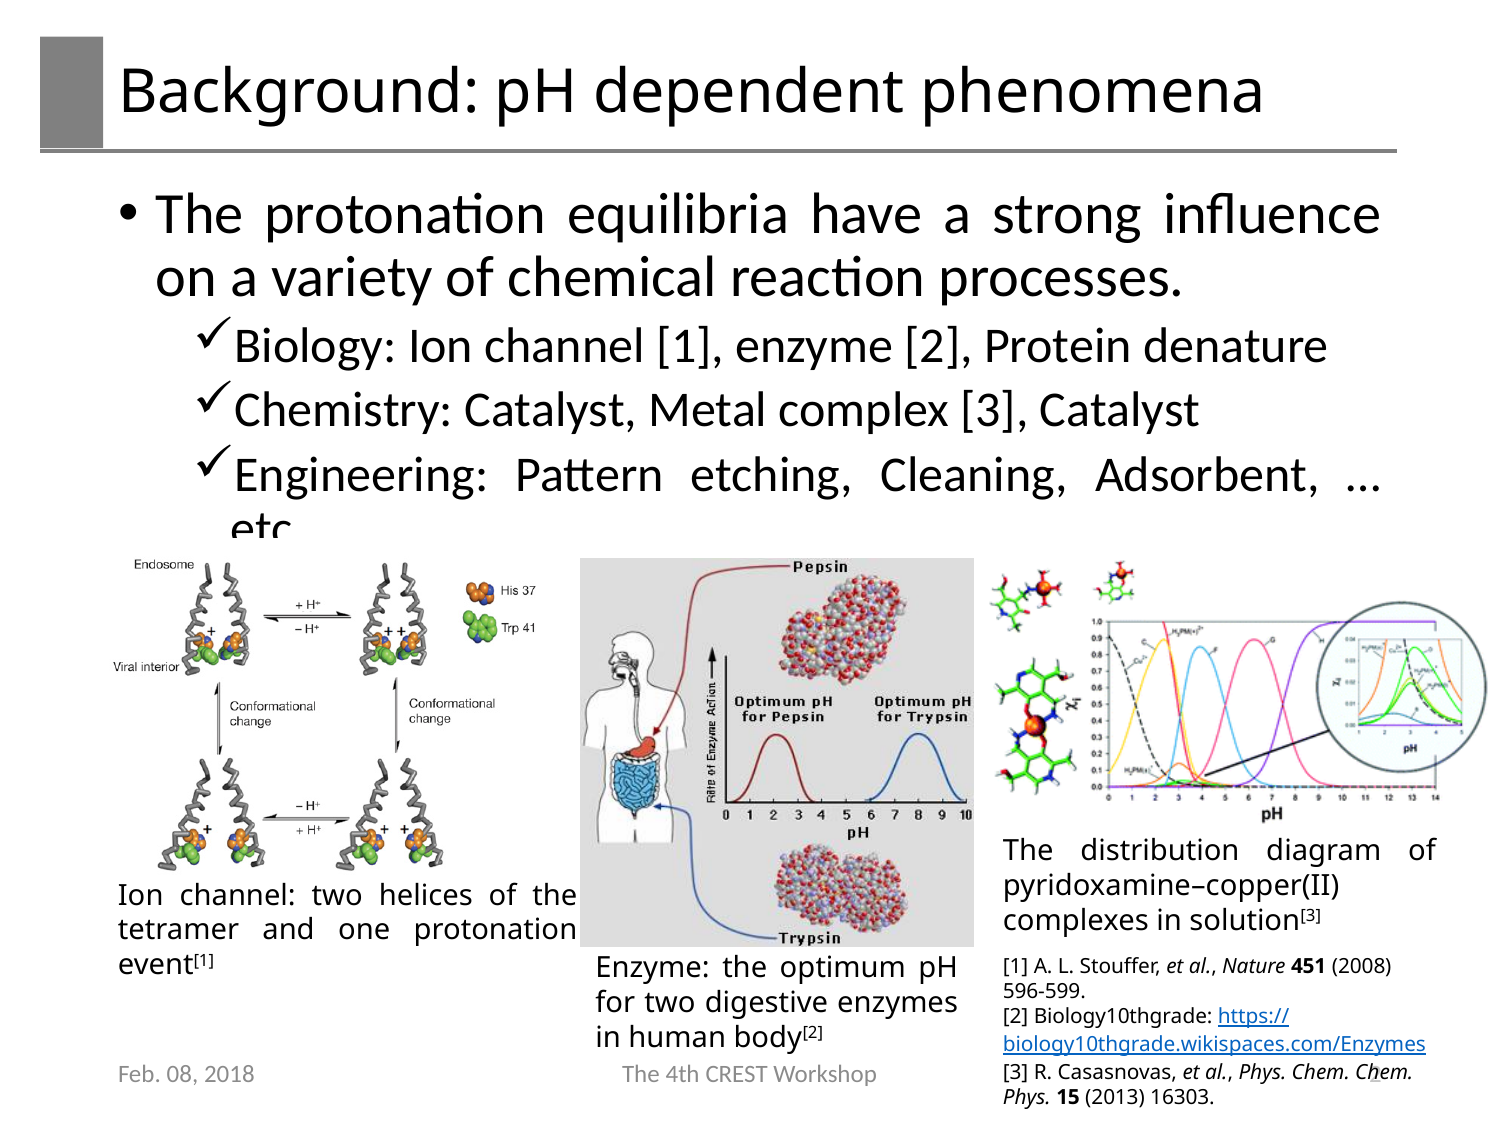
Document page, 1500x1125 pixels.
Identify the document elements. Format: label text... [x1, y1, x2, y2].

list The protonation equilibria have a strong influence on a variety of chemical reaction processes. Biology: Ion channel [1], enzyme [2], Protein denature Chemistry: Catalyst, Metal complex [3], Catalyst Engineering: Pattern etching, Cleaning, Adsorbent, … etc. [103, 175, 1397, 1014]
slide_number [103, 1042, 441, 1103]
picture [580, 558, 974, 947]
picture [103, 538, 554, 889]
text_box Ion channel: two helices of the tetramer and one protonation event[1] [103, 868, 580, 988]
title Background: pH dependent phenomena [104, 36, 1397, 149]
picture [988, 558, 1489, 825]
footer The 4th CREST Workshop [496, 1042, 988, 1103]
text_box The distribution diagram of pyridoxamine–copper(II) complexes in solution[3] [988, 825, 1451, 944]
text_box Enzyme: the optimum pH for two digestive enzymes in human body[2] [580, 947, 974, 1061]
text_box [39, 36, 104, 149]
text_box [1] A. L. Stouffer, et al., Nature 451 (2008) 596-599. [2] Biology10thgrade: https://biology10thgrade.wikispaces.com/Enzymes [3] R. Casasnovas, et al., Phys. Chem. Chem. Phys. 15 (2013) 16303. [988, 945, 1454, 1117]
